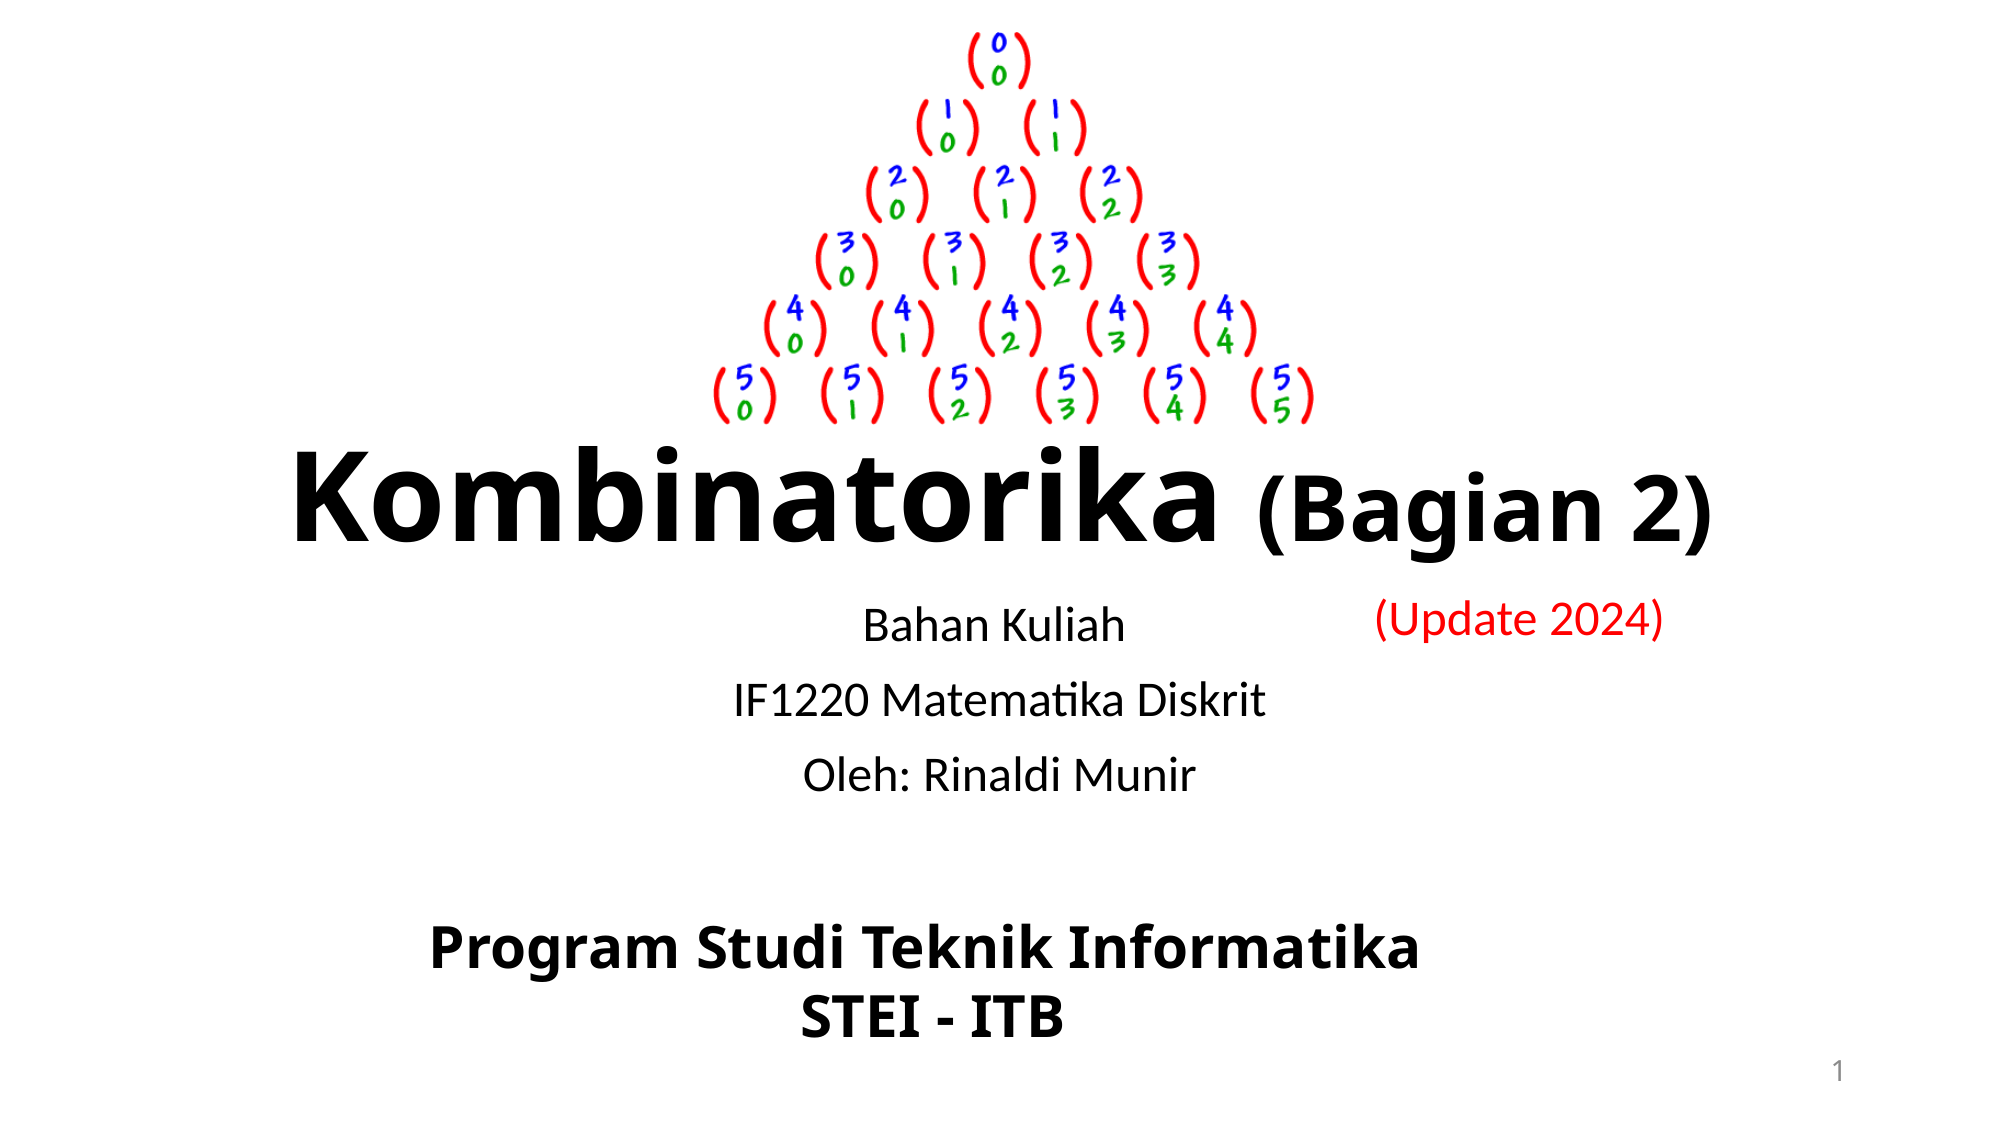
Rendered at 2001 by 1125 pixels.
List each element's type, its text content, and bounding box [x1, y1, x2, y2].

title Kombinatorika (Bagian 2) [249, 184, 1750, 576]
slide_number 1 [1412, 1042, 1863, 1103]
picture [713, 32, 1314, 425]
subtitle Bahan Kuliah IF1220 Matematika Diskrit Oleh: Rinaldi Munir [249, 590, 1750, 863]
text_box (Update 2024) [1358, 577, 1681, 653]
text_box Program Studi Teknik Informatika STEI - ITB [413, 902, 1452, 1057]
